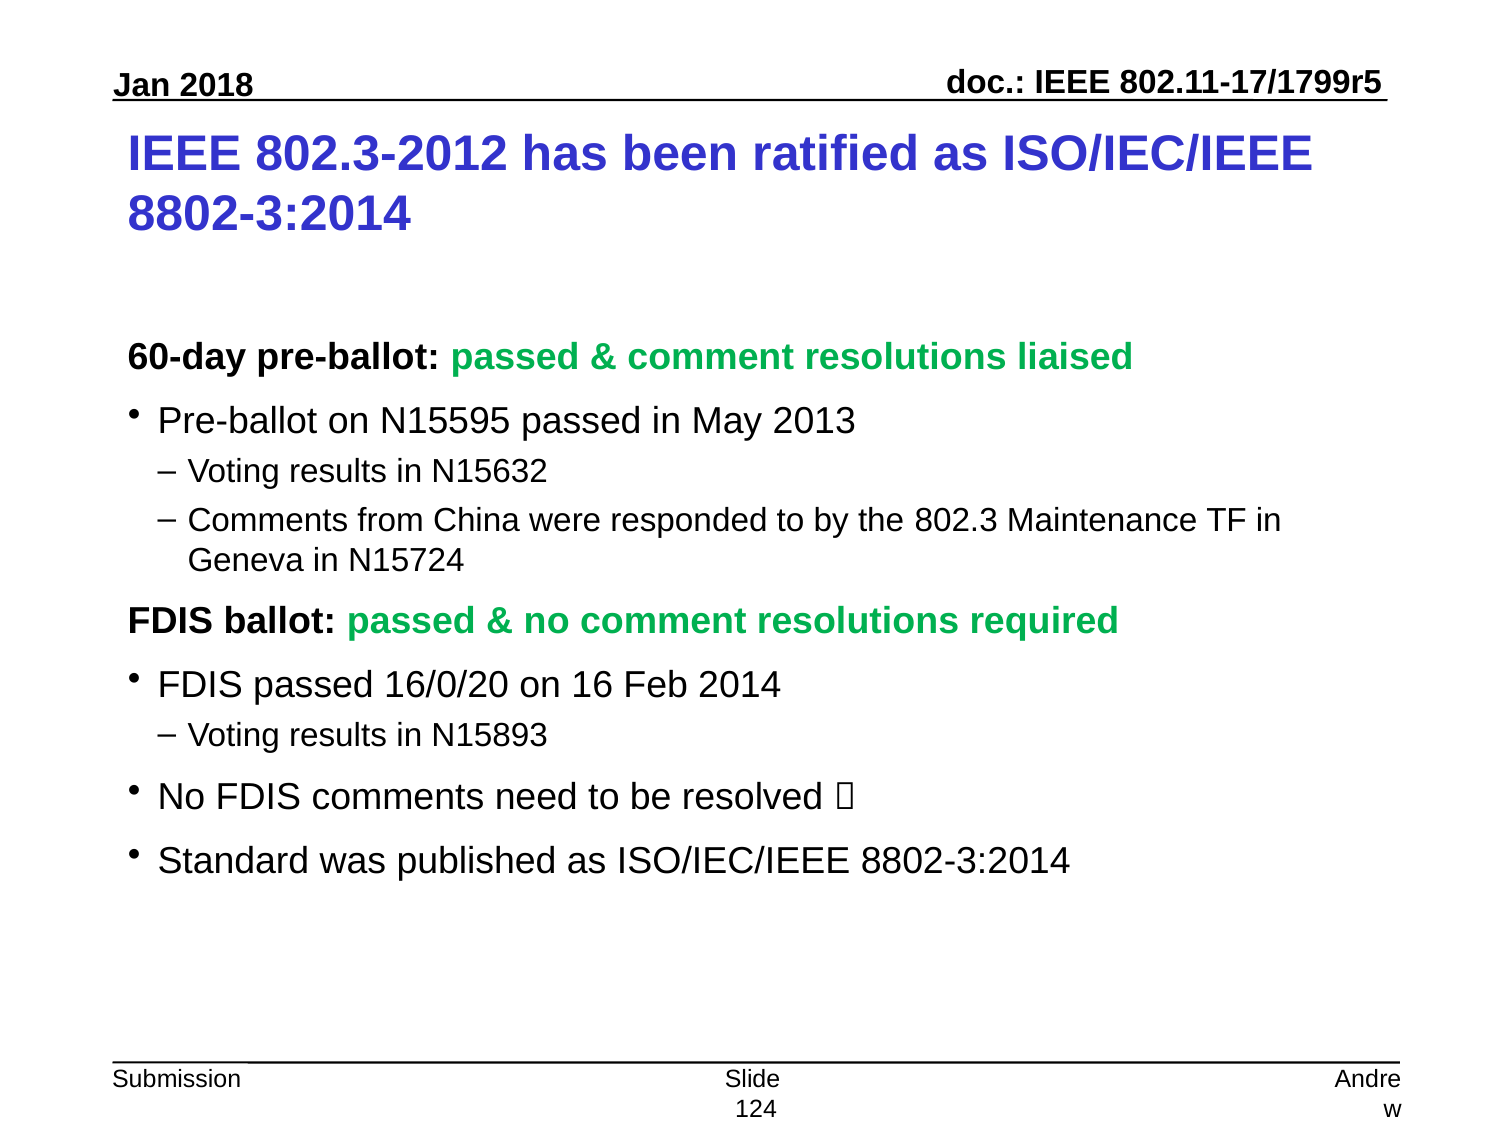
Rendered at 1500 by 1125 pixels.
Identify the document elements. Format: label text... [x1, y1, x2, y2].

list 60-day pre-ballot: passed & comment resolutions liaised Pre-ballot on N15595 passed in May 2013 Voting results in N15632 Comments from China were responded to by the 802.3 Maintenance TF in Geneva in N15724 FDIS ballot: passed & no comment resolutions required FDIS passed 16/0/20 on 16 Feb 2014 Voting results in N15893 No FDIS comments need to be resolved  Standard was published as ISO/IEC/IEEE 8802-3:2014 [112, 324, 1388, 1000]
title IEEE 802.3-2012 has been ratified as ISO/IEC/IEEE 8802-3:2014 [112, 112, 1388, 288]
footer Andrew Myles, Cisco [1320, 1061, 1402, 1093]
slide_number Slide 124 [709, 1061, 803, 1093]
